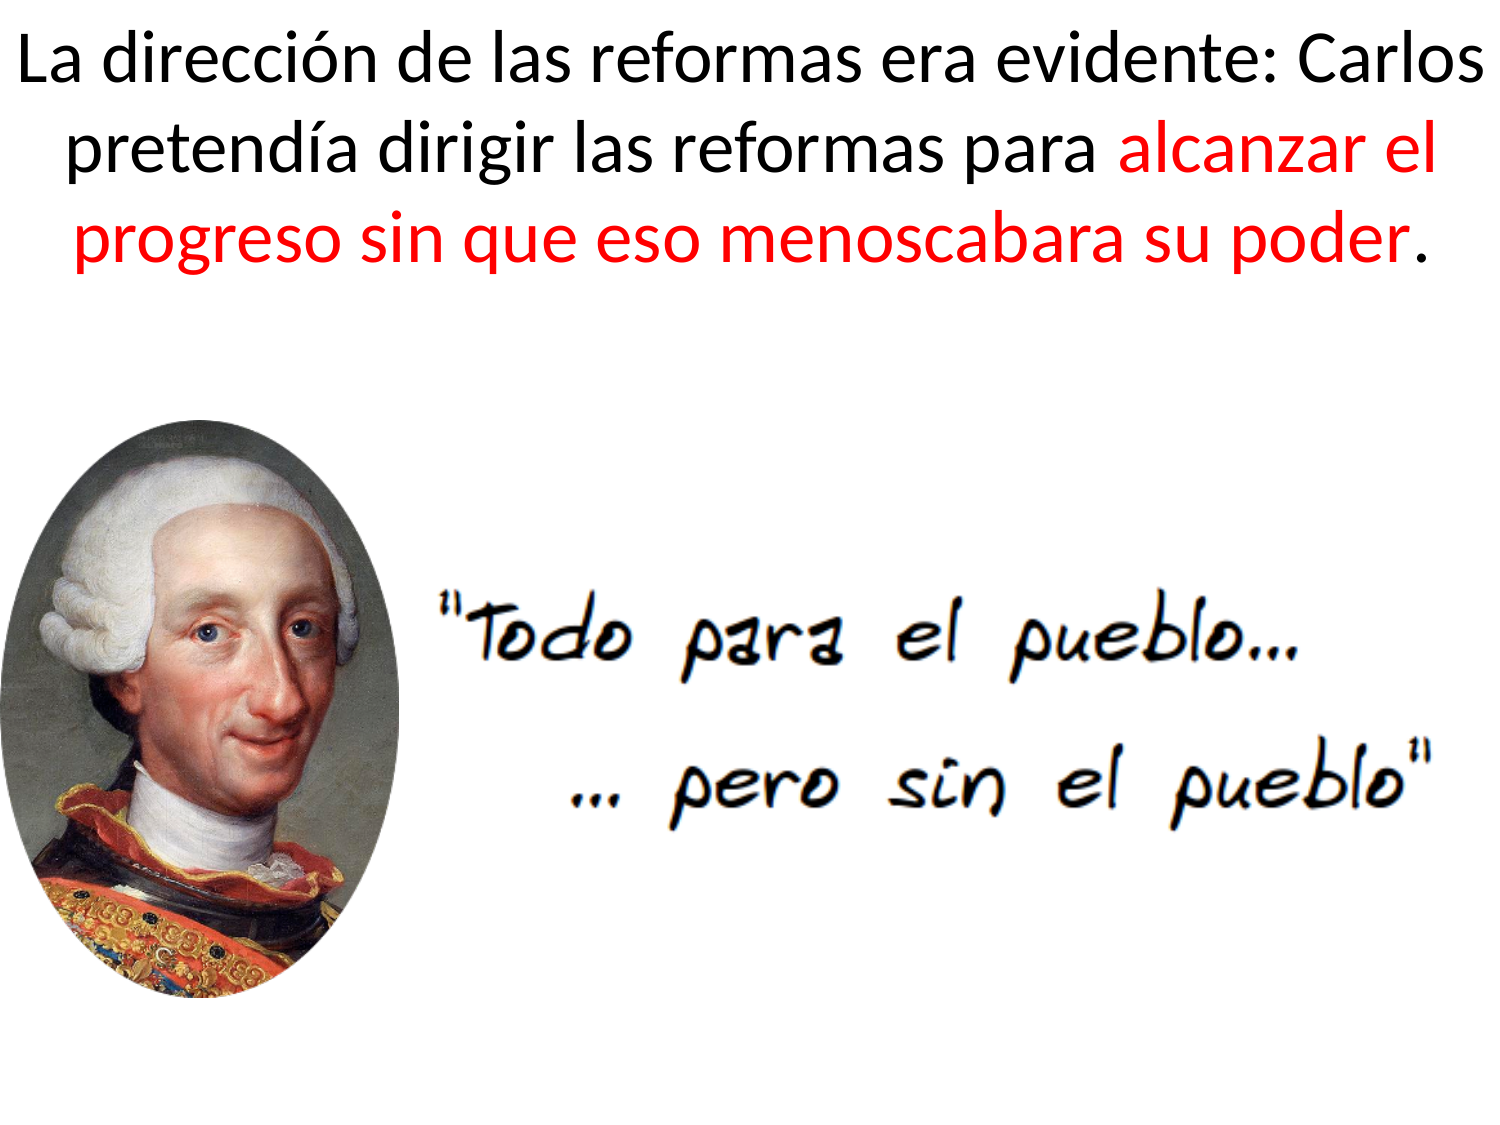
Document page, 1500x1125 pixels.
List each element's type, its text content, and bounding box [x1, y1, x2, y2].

text_box La dirección de las reformas era evidente: Carlos pretendía dirigir las reformas para alcanzar el progreso sin que eso menoscabara su poder. [1, 0, 1500, 285]
picture [0, 420, 1500, 998]
